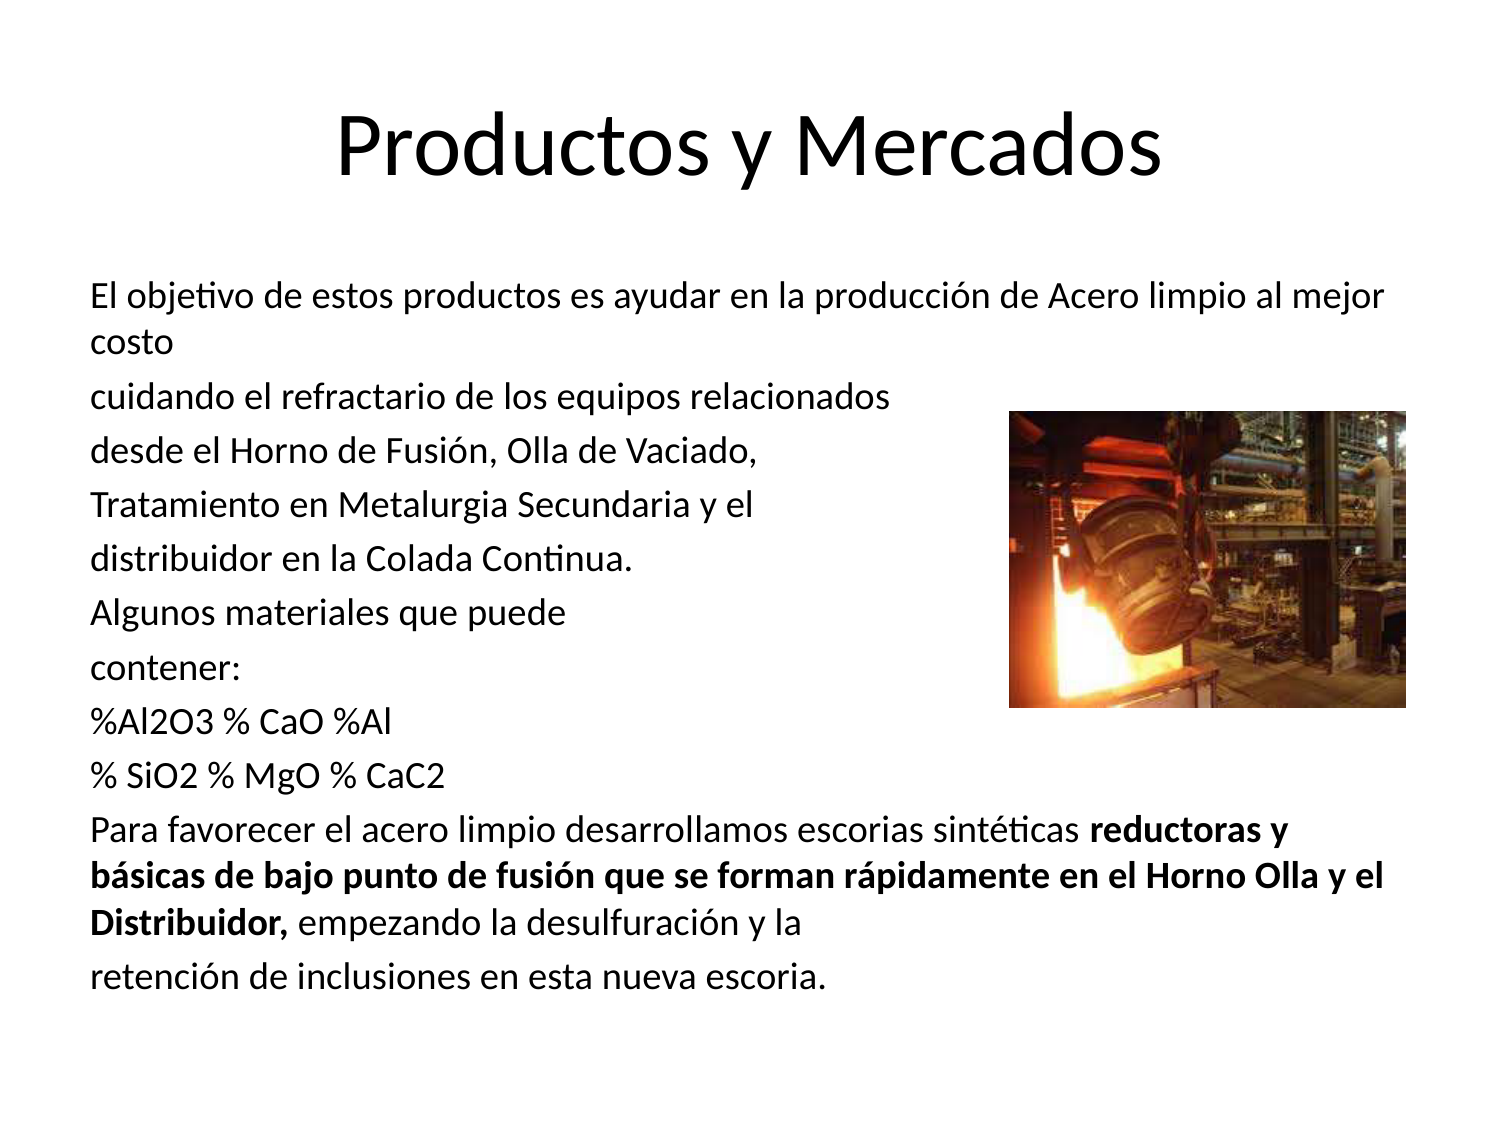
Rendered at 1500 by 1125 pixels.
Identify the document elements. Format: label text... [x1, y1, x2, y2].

picture [1009, 411, 1407, 708]
list El objetivo de estos productos es ayudar en la producción de Acero limpio al mejor costo cuidando el refractario de los equipos relacionados desde el Horno de Fusión, Olla de Vaciado, Tratamiento en Metalurgia Secundaria y el distribuidor en la Colada Continua. Algunos materiales que puede contener: %Al2O3 % CaO %Al % SiO2 % MgO % CaC2 Para favorecer el acero limpio desarrollamos escorias sintéticas reductoras y básicas de bajo punto de fusión que se forman rápidamente en el Horno Olla y el Distribuidor, empezando la desulfuración y la retención de inclusiones en esta nueva escoria. [75, 262, 1425, 1005]
title Productos y Mercados [75, 45, 1425, 233]
